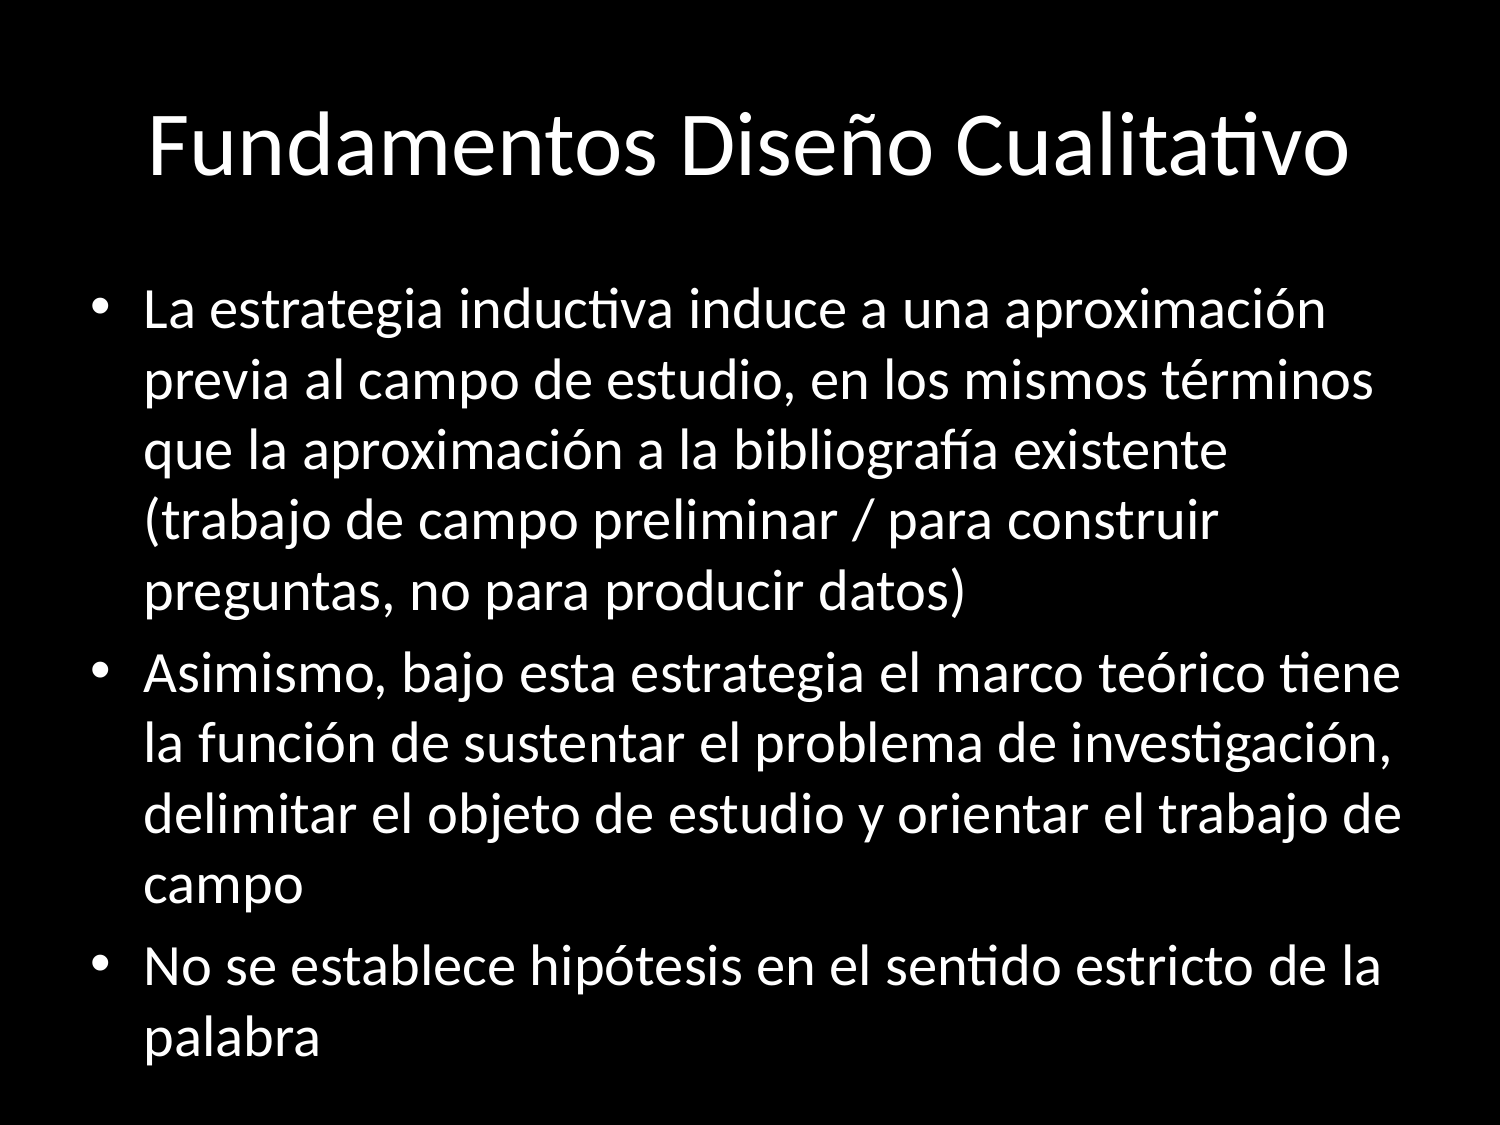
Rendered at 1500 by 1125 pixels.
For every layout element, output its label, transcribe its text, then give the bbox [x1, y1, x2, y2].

title Fundamentos Diseño Cualitativo [75, 45, 1425, 233]
list La estrategia inductiva induce a una aproximación previa al campo de estudio, en los mismos términos que la aproximación a la bibliografía existente (trabajo de campo preliminar / para construir preguntas, no para producir datos) Asimismo, bajo esta estrategia el marco teórico tiene la función de sustentar el problema de investigación, delimitar el objeto de estudio y orientar el trabajo de campo No se establece hipótesis en el sentido estricto de la palabra [75, 262, 1425, 1080]
